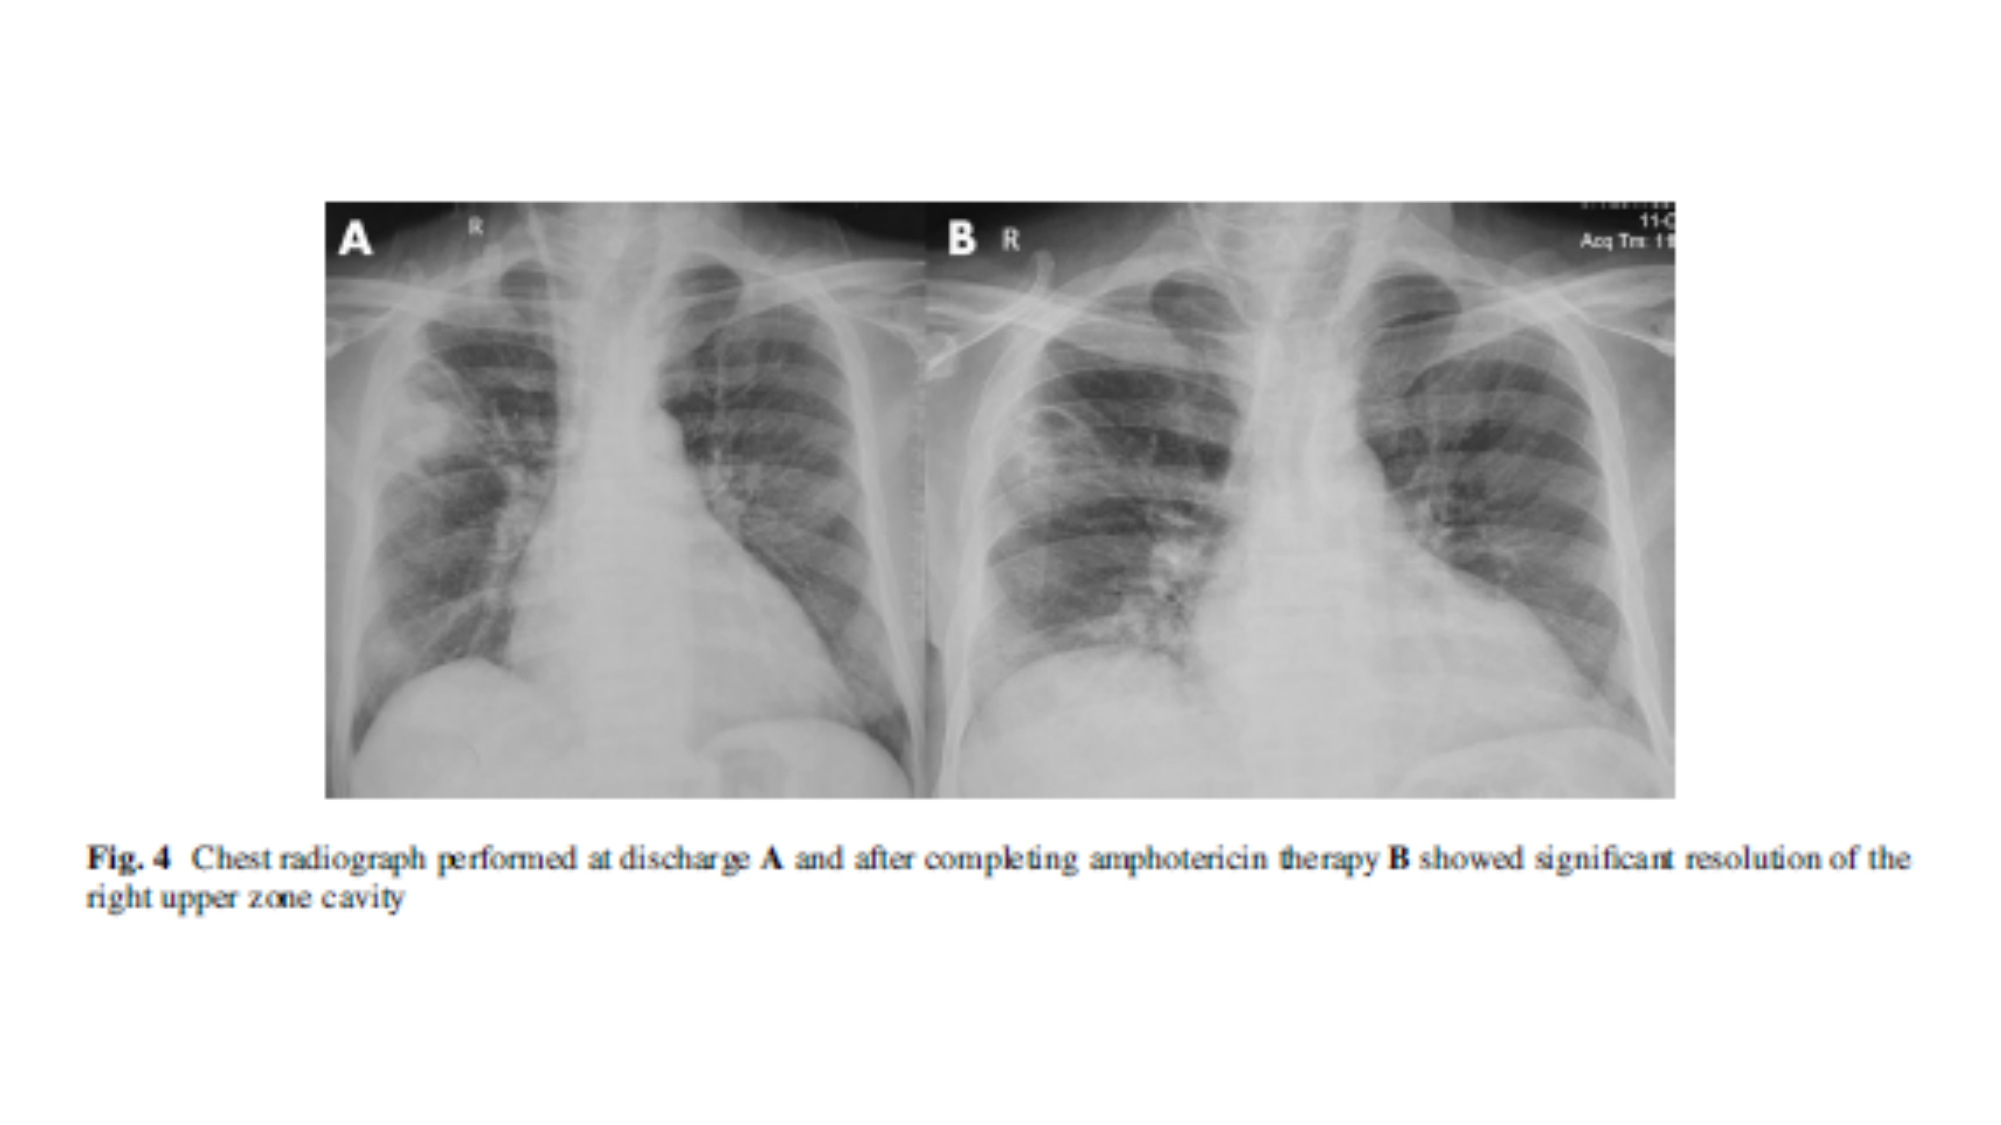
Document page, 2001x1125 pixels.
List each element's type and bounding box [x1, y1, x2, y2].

picture [74, 189, 1918, 933]
